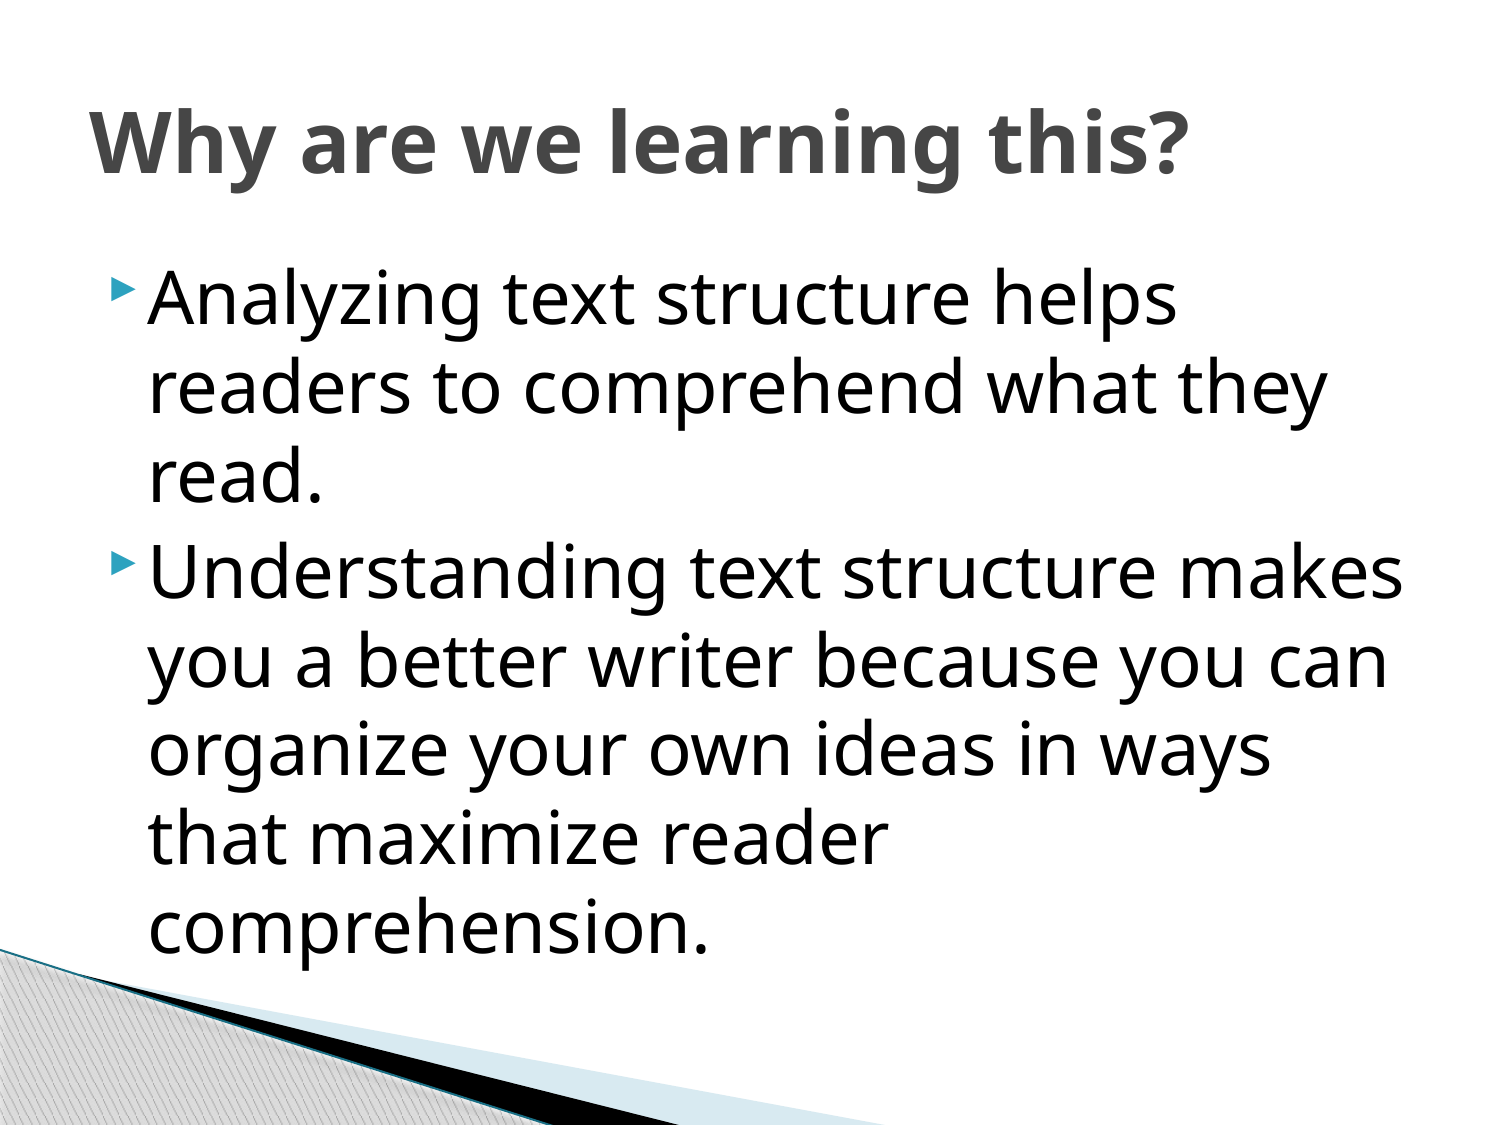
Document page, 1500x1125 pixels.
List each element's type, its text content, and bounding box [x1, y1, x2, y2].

list Analyzing text structure helps readers to comprehend what they read. Understanding text structure makes you a better writer because you can organize your own ideas in ways that maximize reader comprehension. [75, 243, 1425, 986]
title Why are we learning this? [75, 45, 1425, 233]
